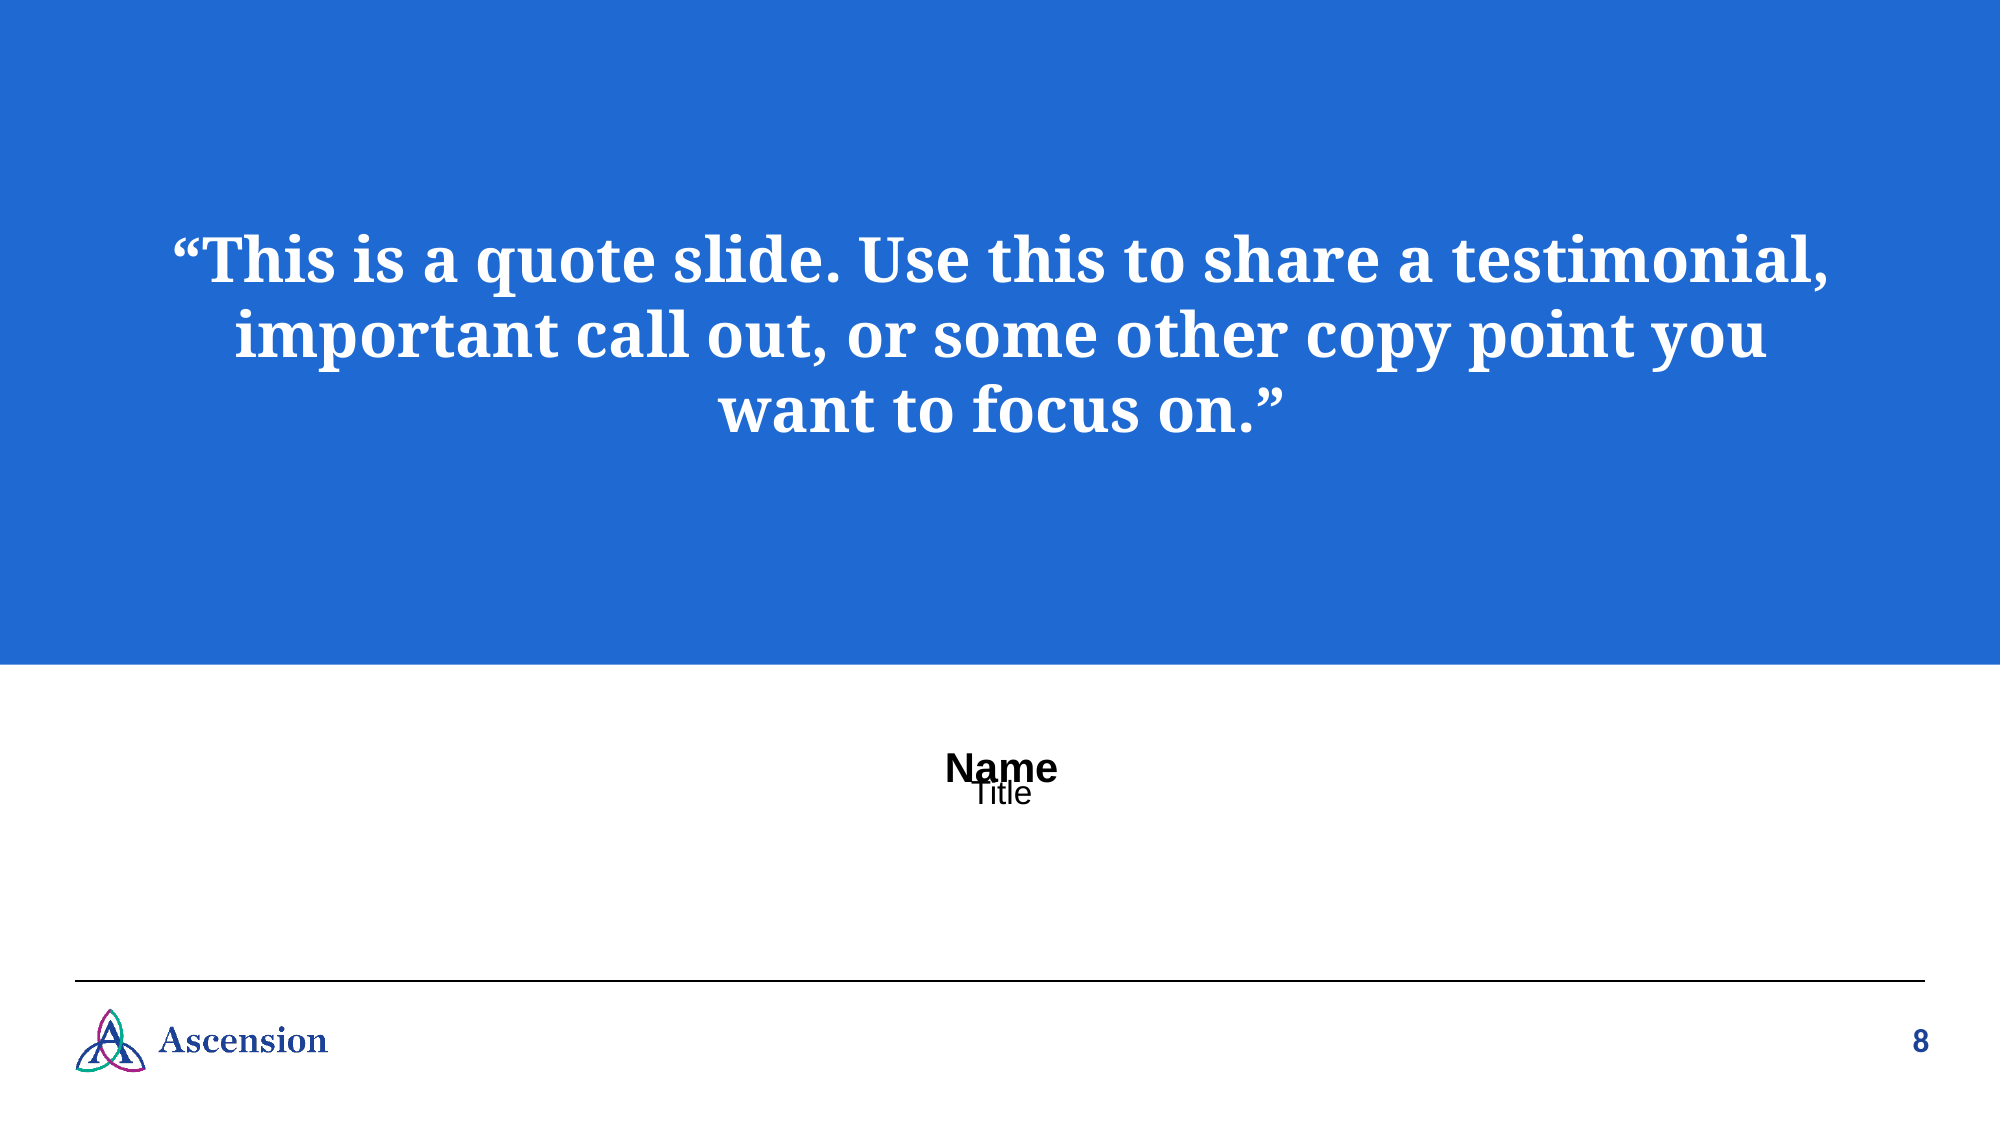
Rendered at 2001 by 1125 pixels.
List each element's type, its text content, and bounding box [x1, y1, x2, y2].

subtitle Name Title [101, 762, 1902, 924]
picture [37, 970, 365, 1110]
title “This is a quote slide. Use this to share a testimonial, important call out, or some other copy point you want to focus on.” [150, 75, 1855, 590]
